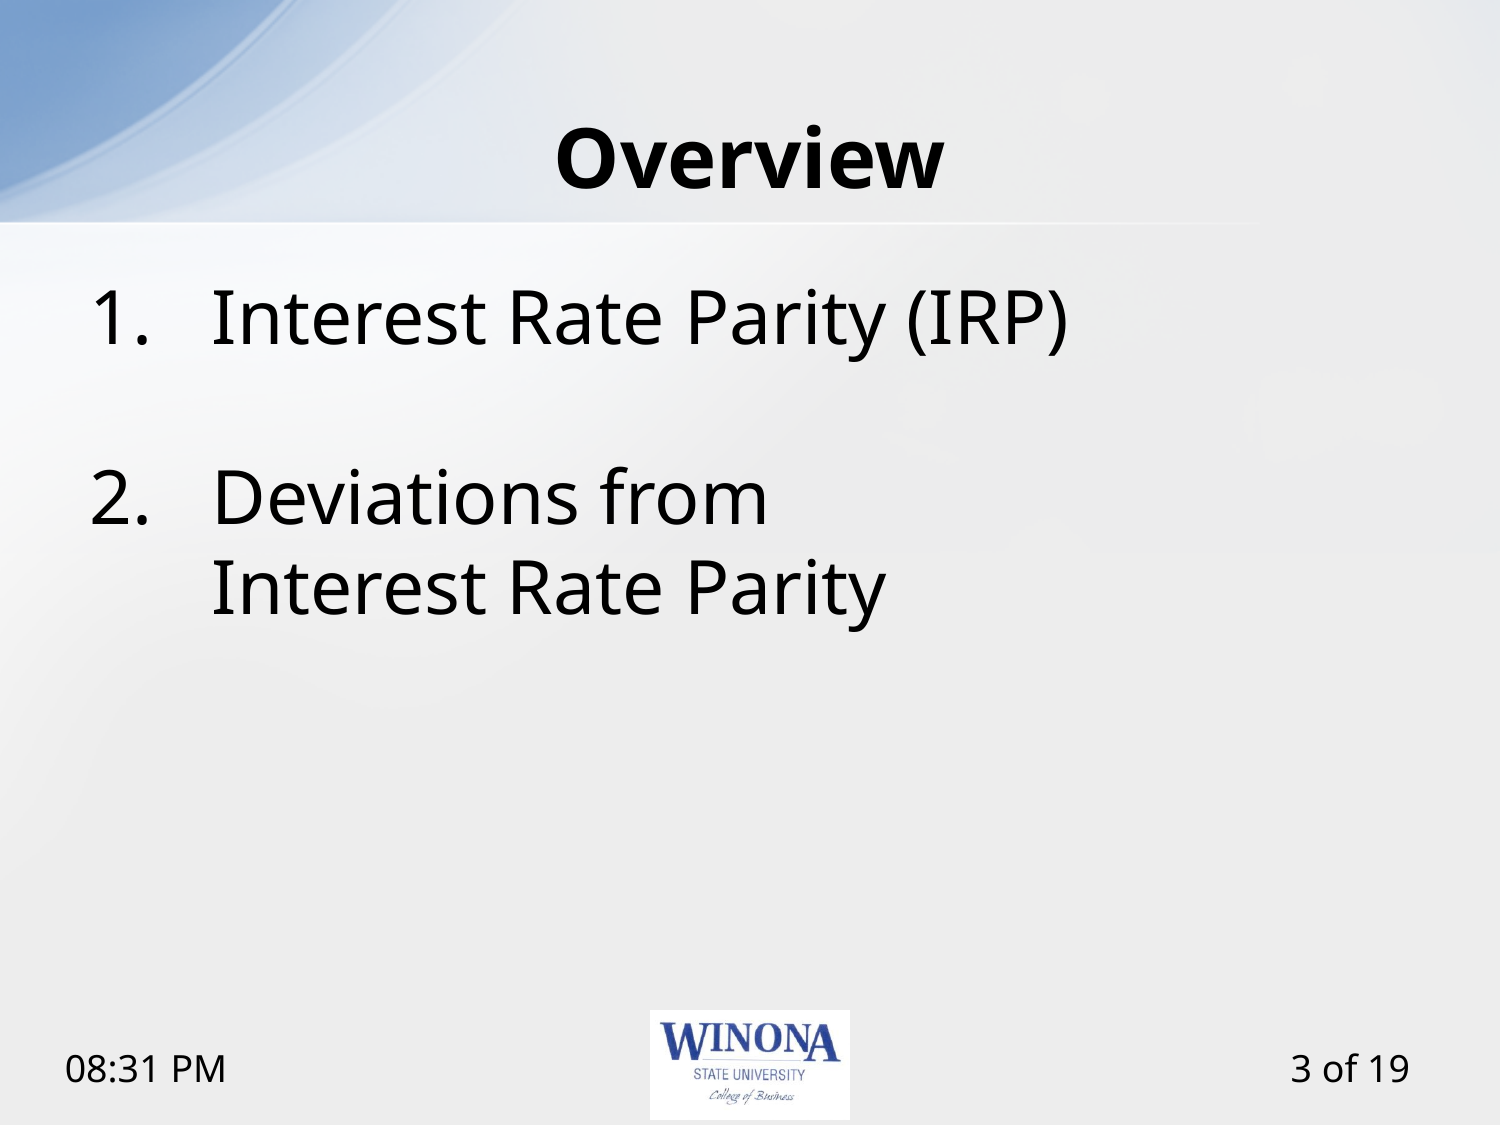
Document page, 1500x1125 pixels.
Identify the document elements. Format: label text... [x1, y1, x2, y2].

list Interest Rate Parity (IRP) Deviations from Interest Rate Parity [75, 262, 1425, 1005]
title Overview [75, 24, 1425, 213]
picture [0, 0, 1500, 1125]
